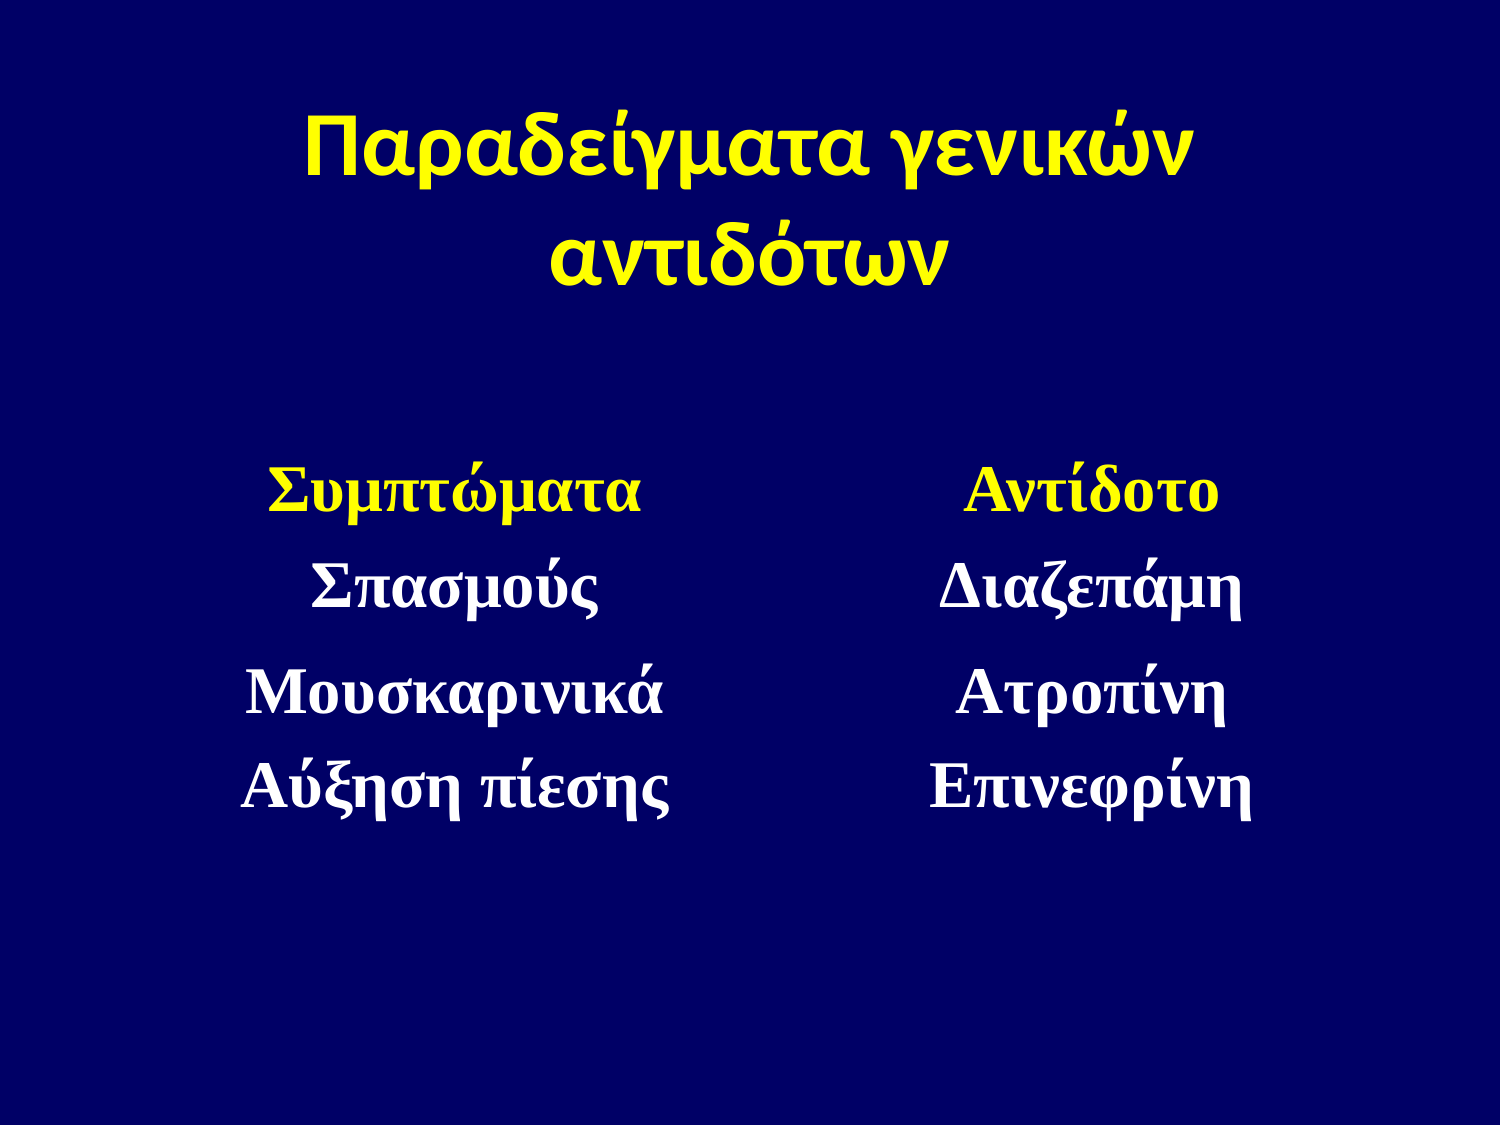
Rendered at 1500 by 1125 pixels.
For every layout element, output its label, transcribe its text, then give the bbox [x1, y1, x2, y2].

table_cell Μουσκαρινικά [112, 646, 797, 741]
table_cell Αύξηση πίεσης [112, 741, 797, 834]
table_cell Σπασμούς [112, 540, 797, 646]
table_header Αντίδοτο [797, 444, 1387, 540]
title Παραδείγματα γενικών αντιδότων [112, 99, 1388, 288]
table_cell Ατροπίνη [797, 646, 1387, 741]
table_cell Διαζεπάμη [797, 540, 1387, 646]
table_cell Επινεφρίνη [797, 741, 1387, 834]
table_header Συμπτώματα [112, 444, 797, 540]
